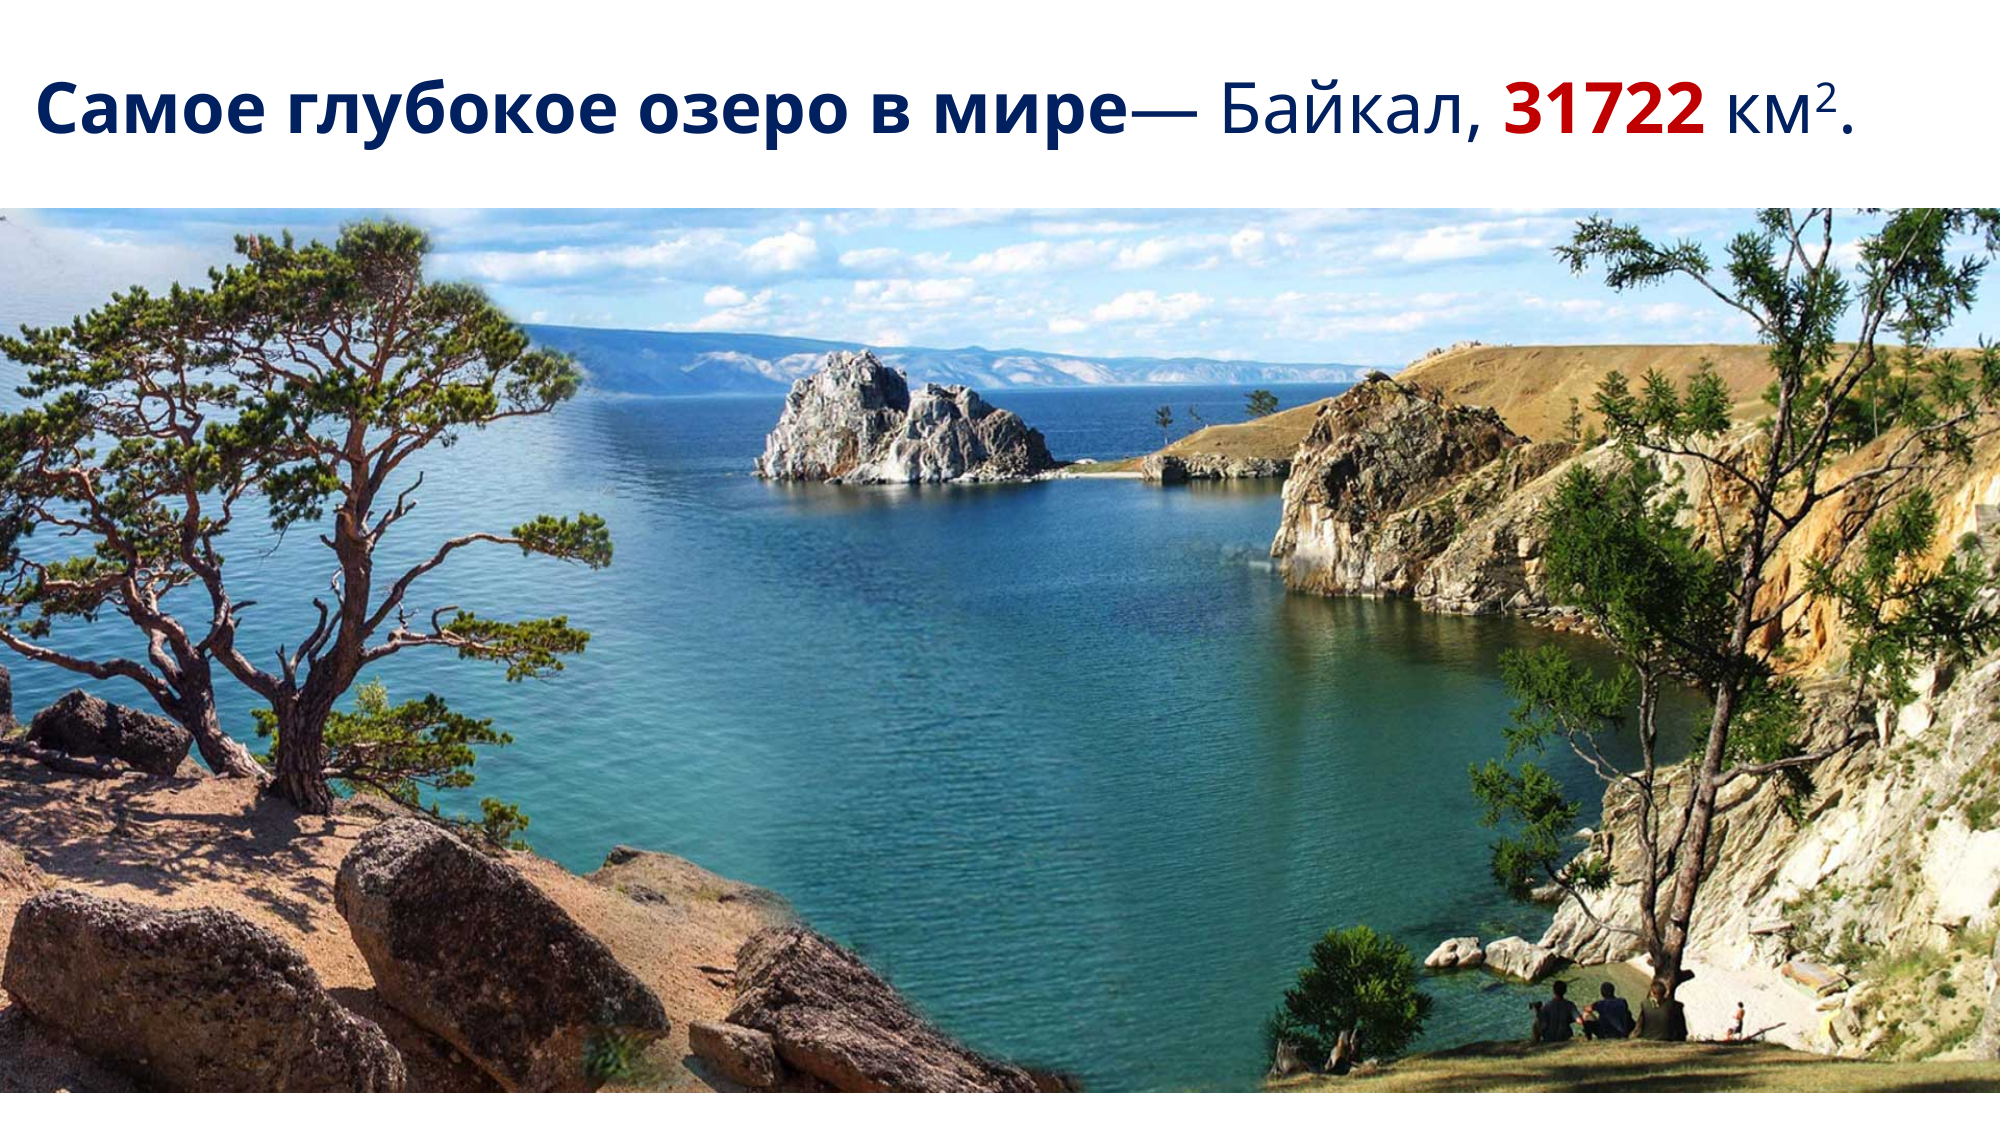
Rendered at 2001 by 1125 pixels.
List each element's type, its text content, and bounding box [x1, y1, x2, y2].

picture [0, 208, 2000, 1093]
title Самое глубокое озеро в мире— Байкал, 31722 км2. [19, 38, 1981, 184]
